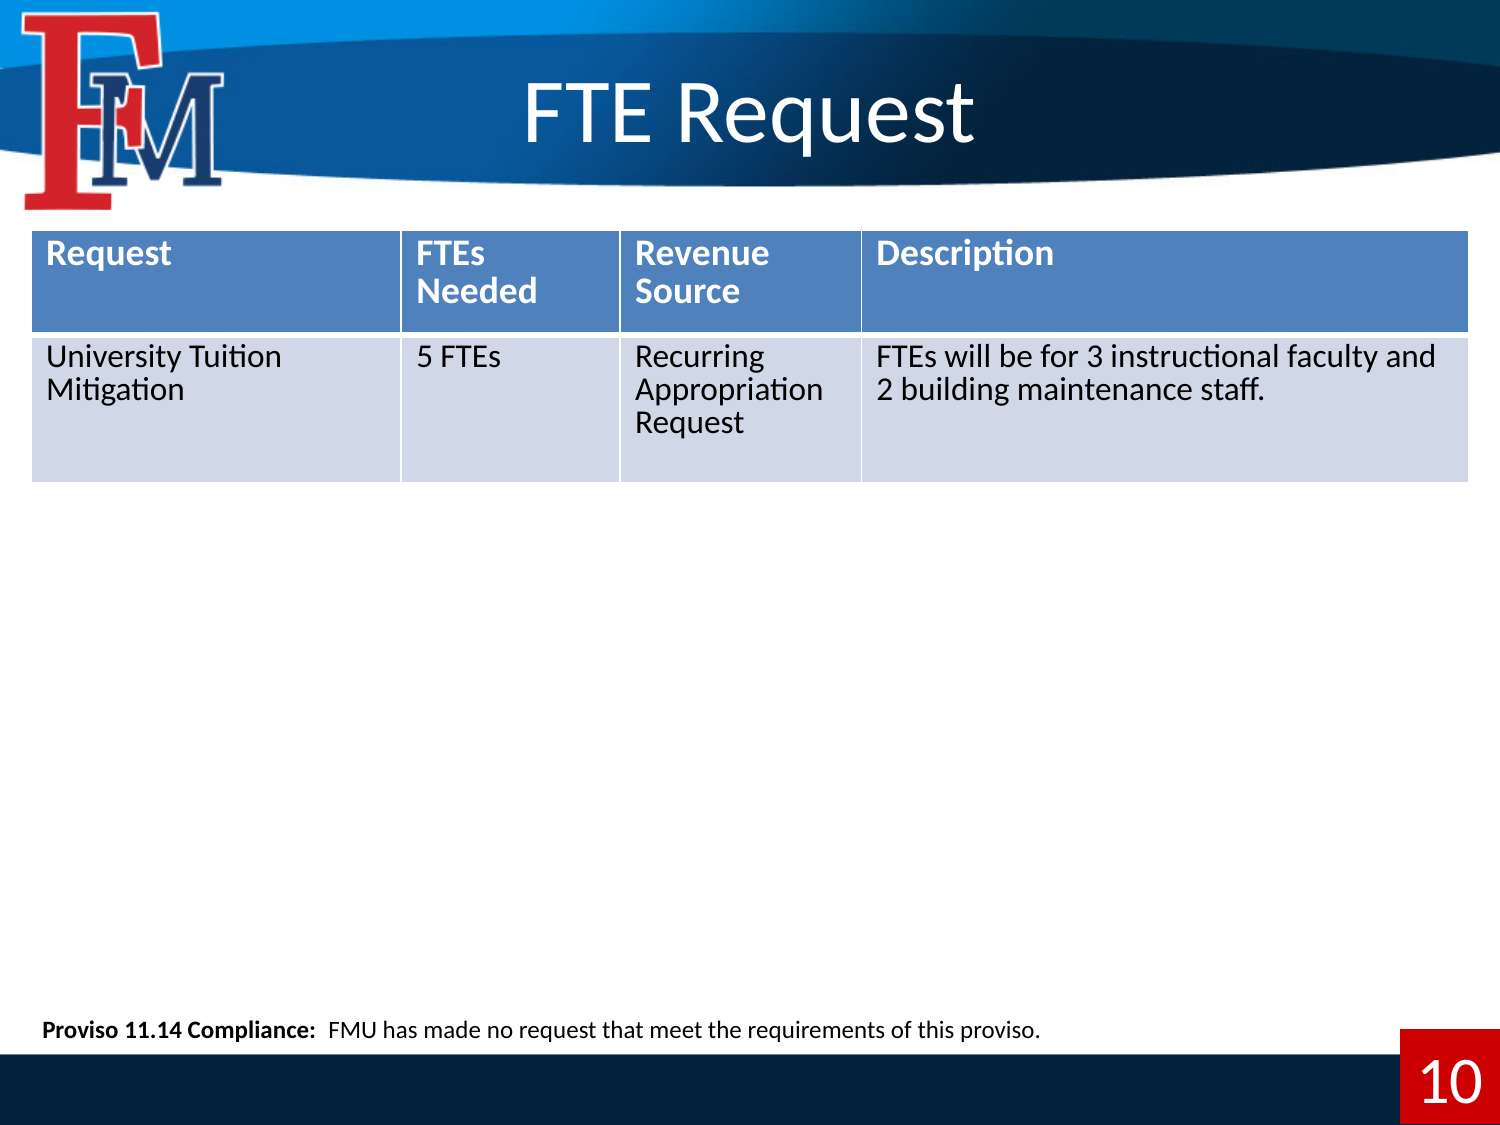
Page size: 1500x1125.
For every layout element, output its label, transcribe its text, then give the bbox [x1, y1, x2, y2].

title FTE Request [75, 12, 1425, 200]
table_header Description [862, 231, 1468, 332]
table_cell FTEs will be for 3 instructional faculty and 2 building maintenance staff. [862, 338, 1468, 482]
table_header Request [32, 231, 400, 332]
table_cell 5 FTEs [402, 338, 619, 482]
table_header Revenue Source [621, 231, 861, 332]
text_box Proviso 11.14 Compliance: FMU has made no request that meet the requirements of this proviso. [27, 1006, 1428, 1052]
text_box 10 [1400, 1029, 1500, 1124]
table_cell University Tuition Mitigation [32, 338, 400, 482]
table_cell Recurring Appropriation Request [621, 338, 861, 482]
picture [0, 0, 1500, 1125]
table_header FTEs Needed [402, 231, 619, 332]
